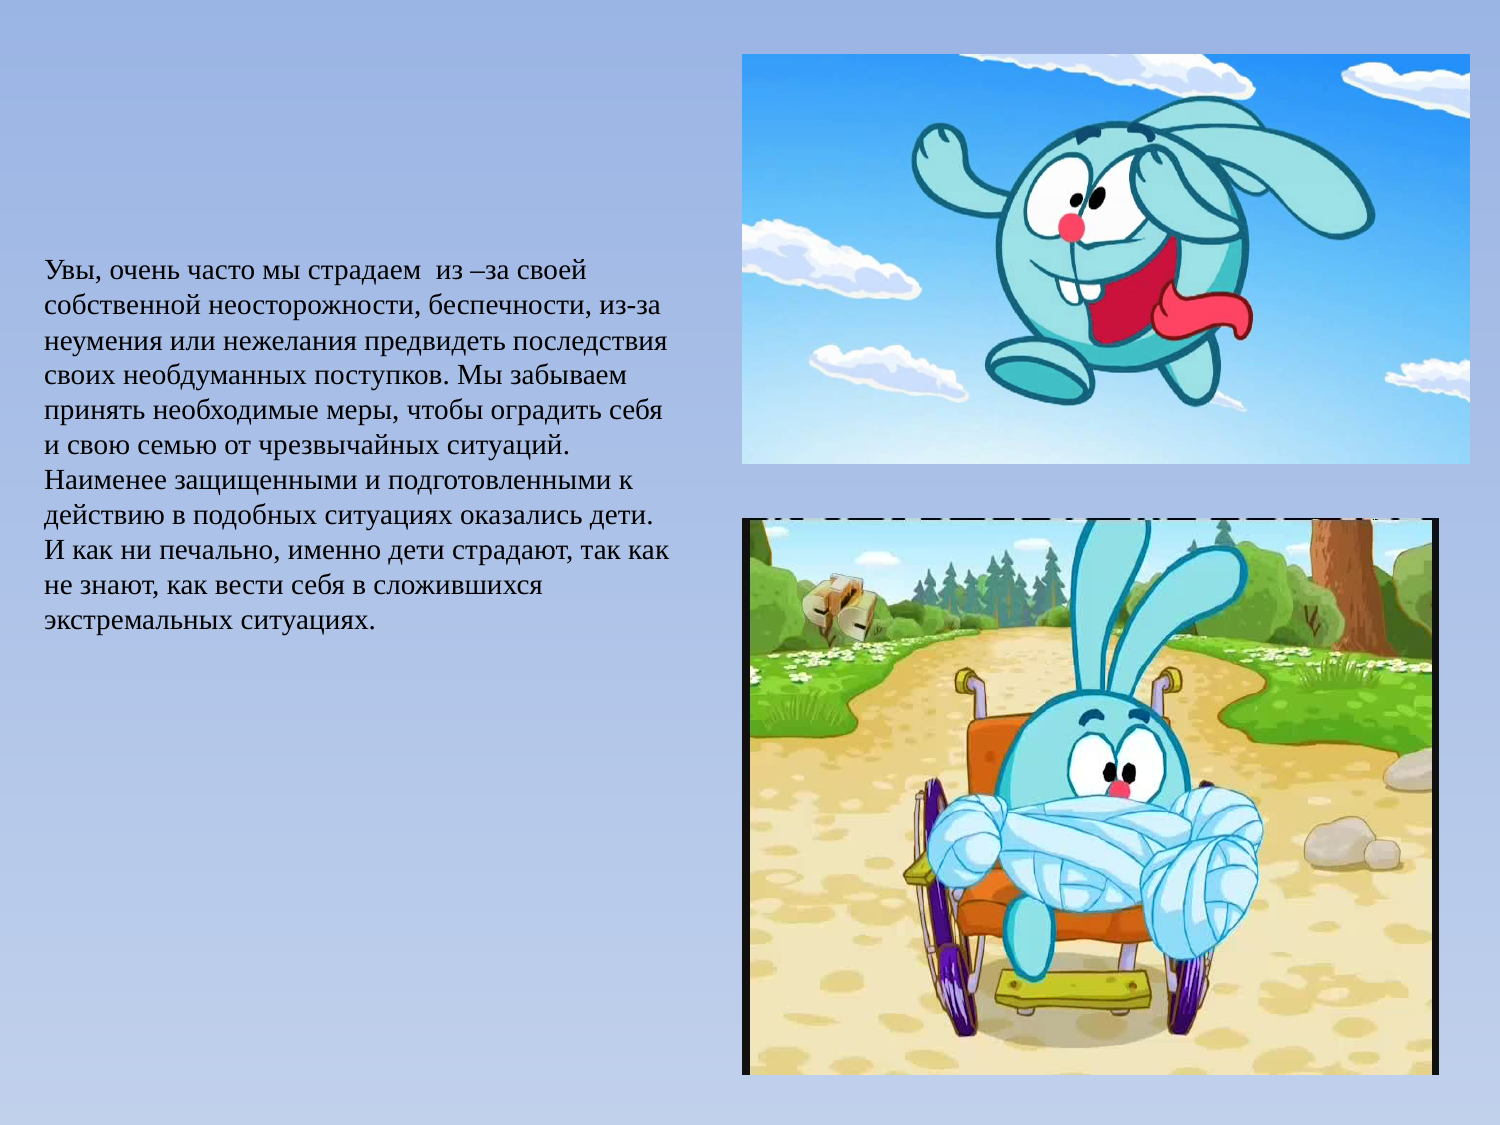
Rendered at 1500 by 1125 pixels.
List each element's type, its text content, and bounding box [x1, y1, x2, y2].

picture [742, 54, 1470, 464]
text_box Увы, очень часто мы страдаем из –за своей собственной неосторожности, беспечности, из-за неумения или нежелания предвидеть последствия своих необдуманных поступков. Мы забываем принять необходимые меры, чтобы оградить себя и свою семью от чрезвычайных ситуаций. Наименее защищенными и подготовленными к действию в подобных ситуациях оказались дети. И как ни печально, именно дети страдают, так как не знают, как вести себя в сложившихся экстремальных ситуациях. [29, 243, 691, 643]
picture [742, 517, 1439, 1075]
